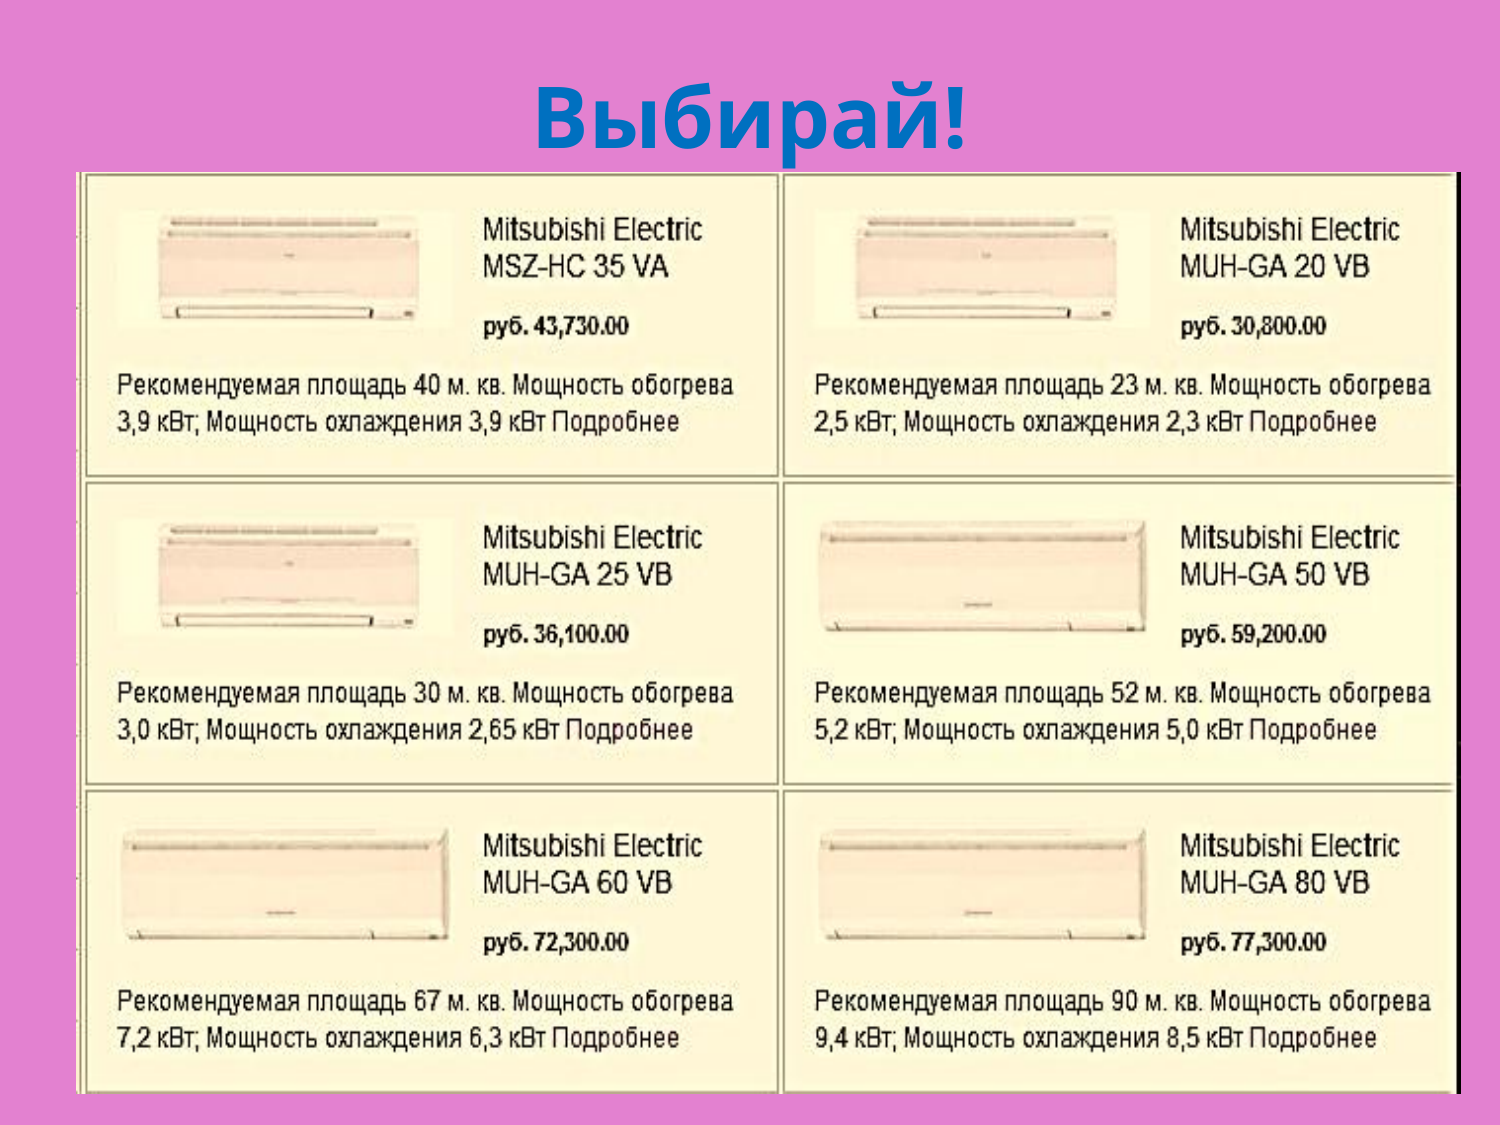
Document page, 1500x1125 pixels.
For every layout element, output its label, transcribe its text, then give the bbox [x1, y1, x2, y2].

title Выбирай! [75, 45, 1425, 185]
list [76, 172, 1461, 1095]
